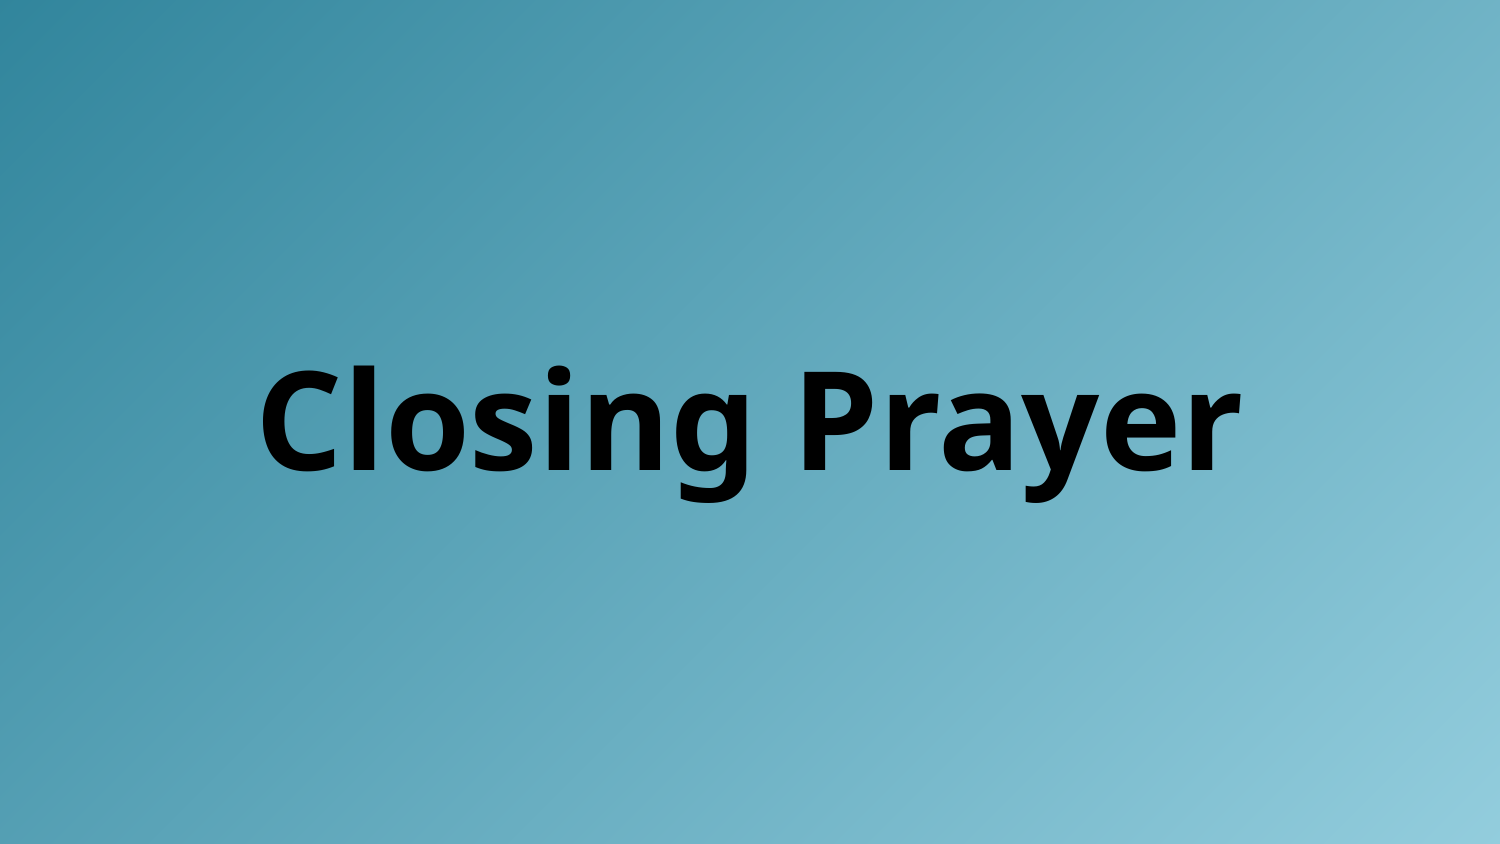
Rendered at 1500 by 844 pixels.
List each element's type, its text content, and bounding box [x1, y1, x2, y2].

text_box Closing Prayer [87, 21, 1413, 810]
